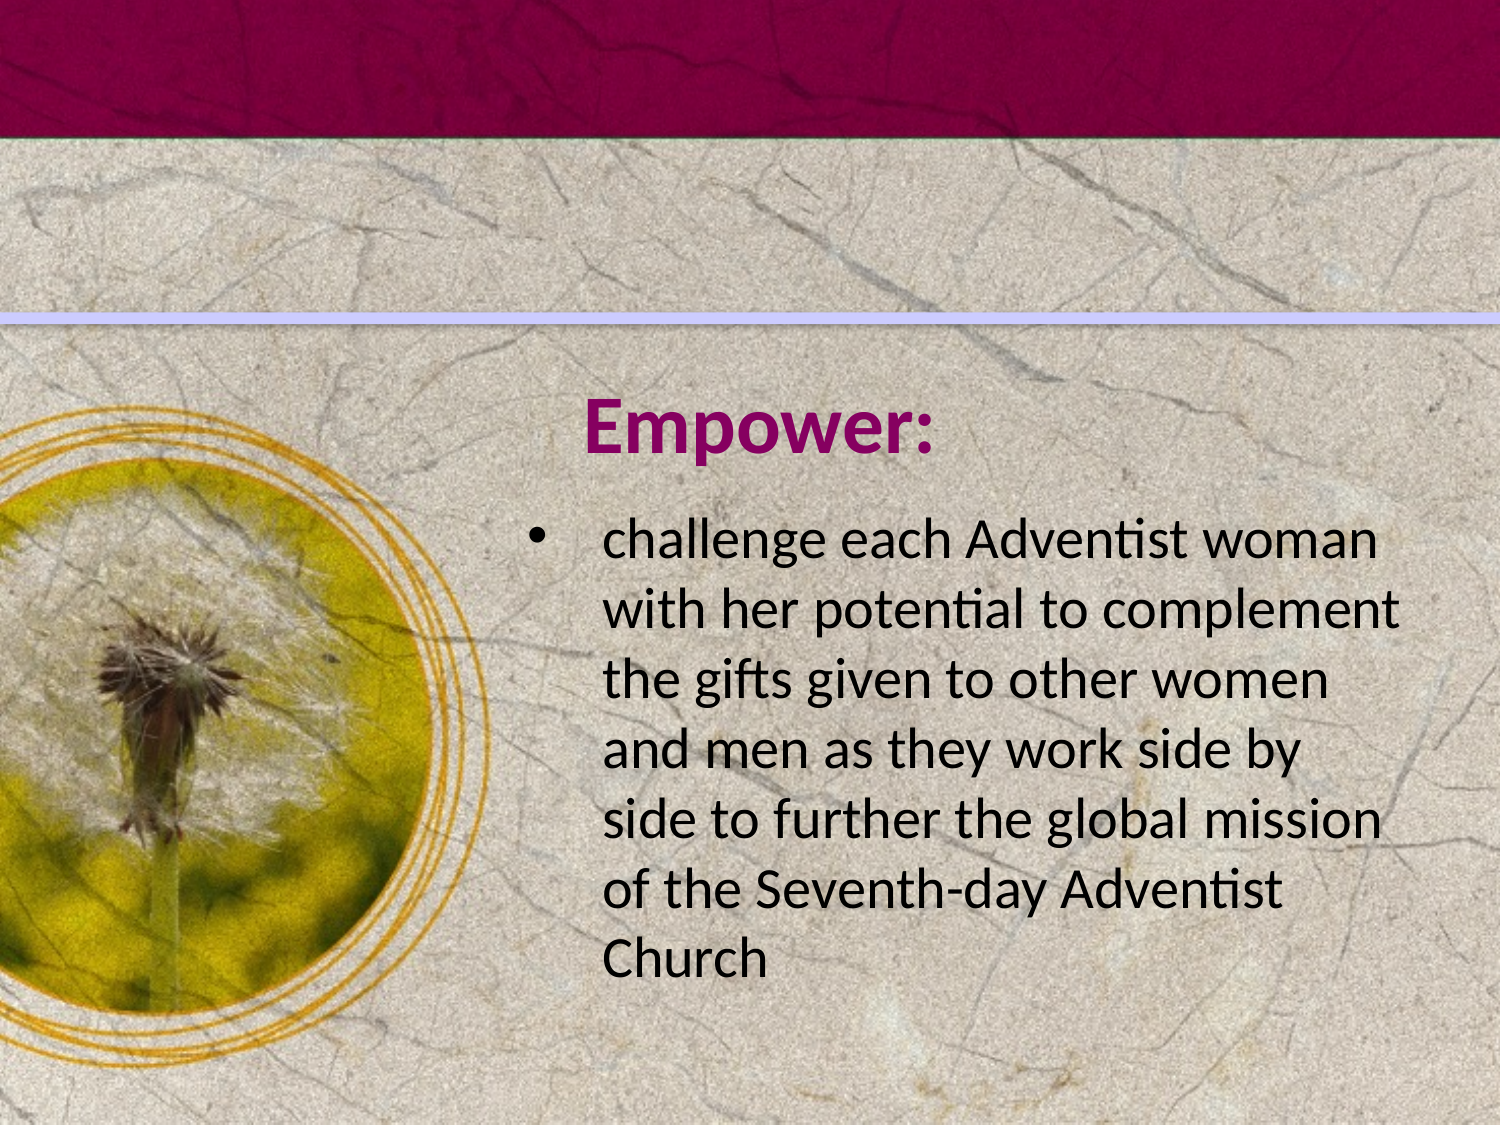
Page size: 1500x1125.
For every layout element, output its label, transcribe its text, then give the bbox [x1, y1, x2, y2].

picture [0, 325, 1500, 1125]
text_box Empower: challenge each Adventist woman with her potential to complement the gifts given to other women and men as they work side by side to further the global mission of the Seventh-day Adventist Church [512, 362, 1425, 997]
picture [0, 0, 1500, 312]
text_box [0, 312, 1500, 325]
